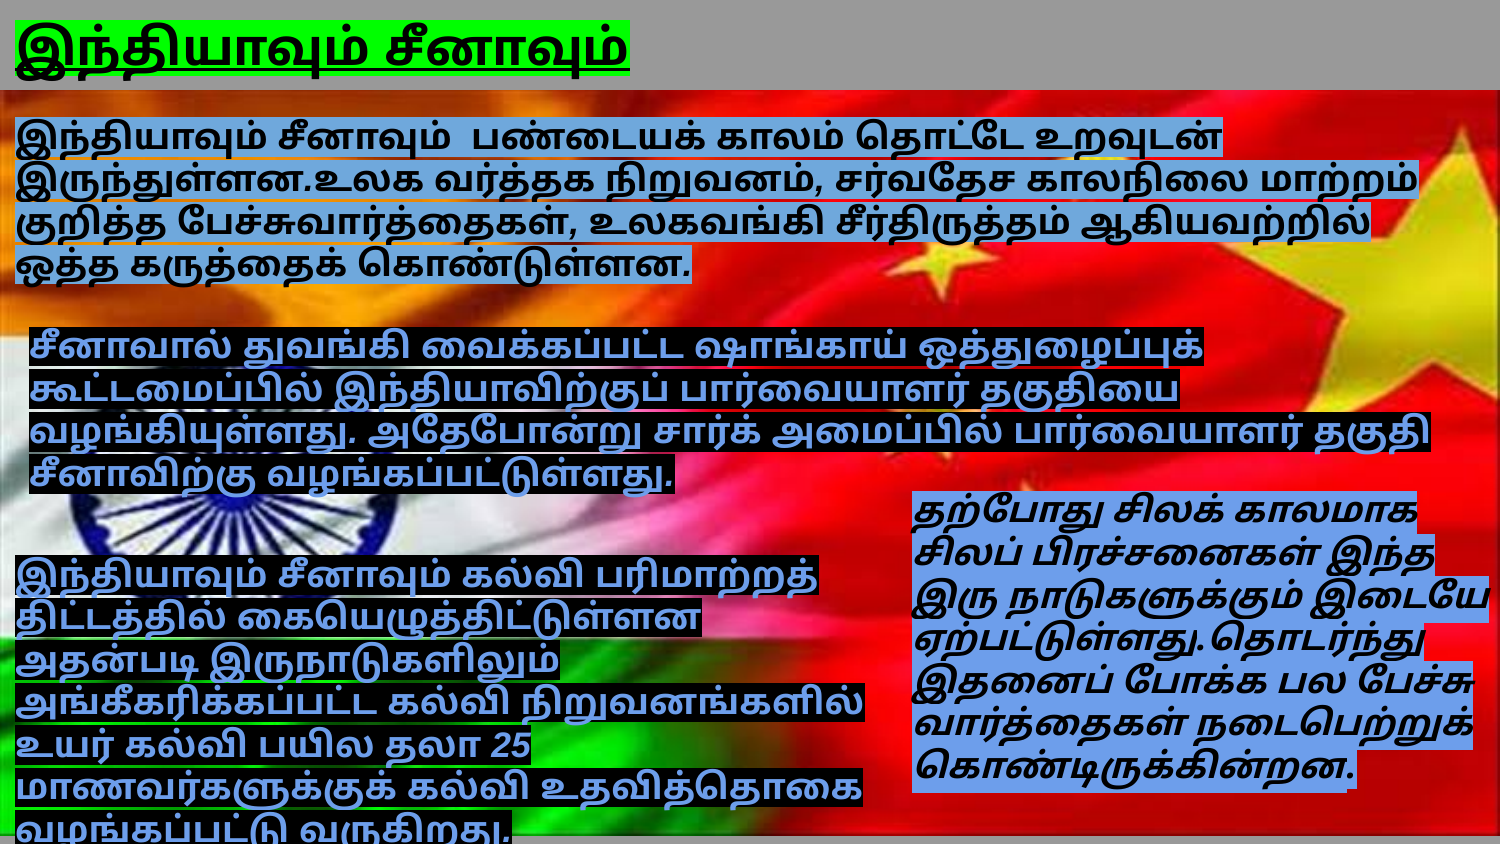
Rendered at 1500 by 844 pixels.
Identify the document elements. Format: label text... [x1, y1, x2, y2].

picture [0, 89, 1500, 836]
text_box இந்தியாவும் சீனாவும் [0, 0, 1181, 88]
